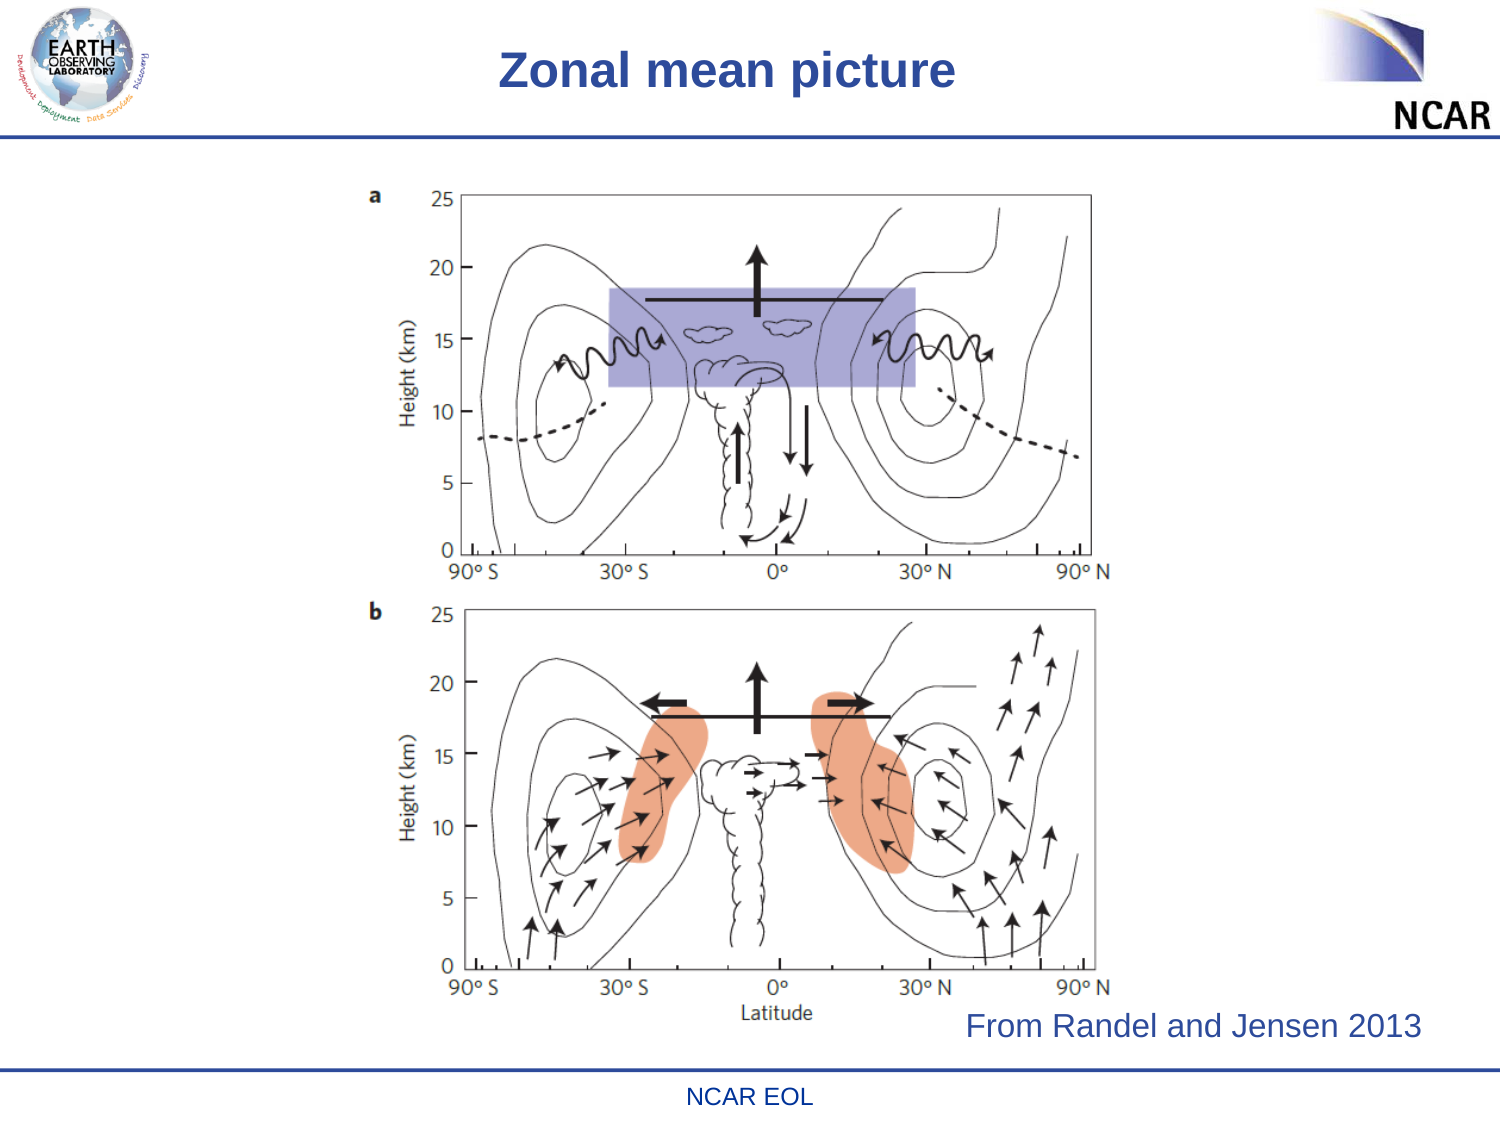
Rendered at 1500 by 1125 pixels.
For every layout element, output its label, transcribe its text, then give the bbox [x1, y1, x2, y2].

footer NCAR EOL [223, 1074, 1277, 1118]
title Zonal mean picture [147, 0, 1308, 135]
text_box From Randel and Jensen 2013 [950, 996, 1478, 1051]
picture [1308, 0, 1492, 130]
picture [0, 1, 164, 140]
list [362, 152, 1138, 1041]
